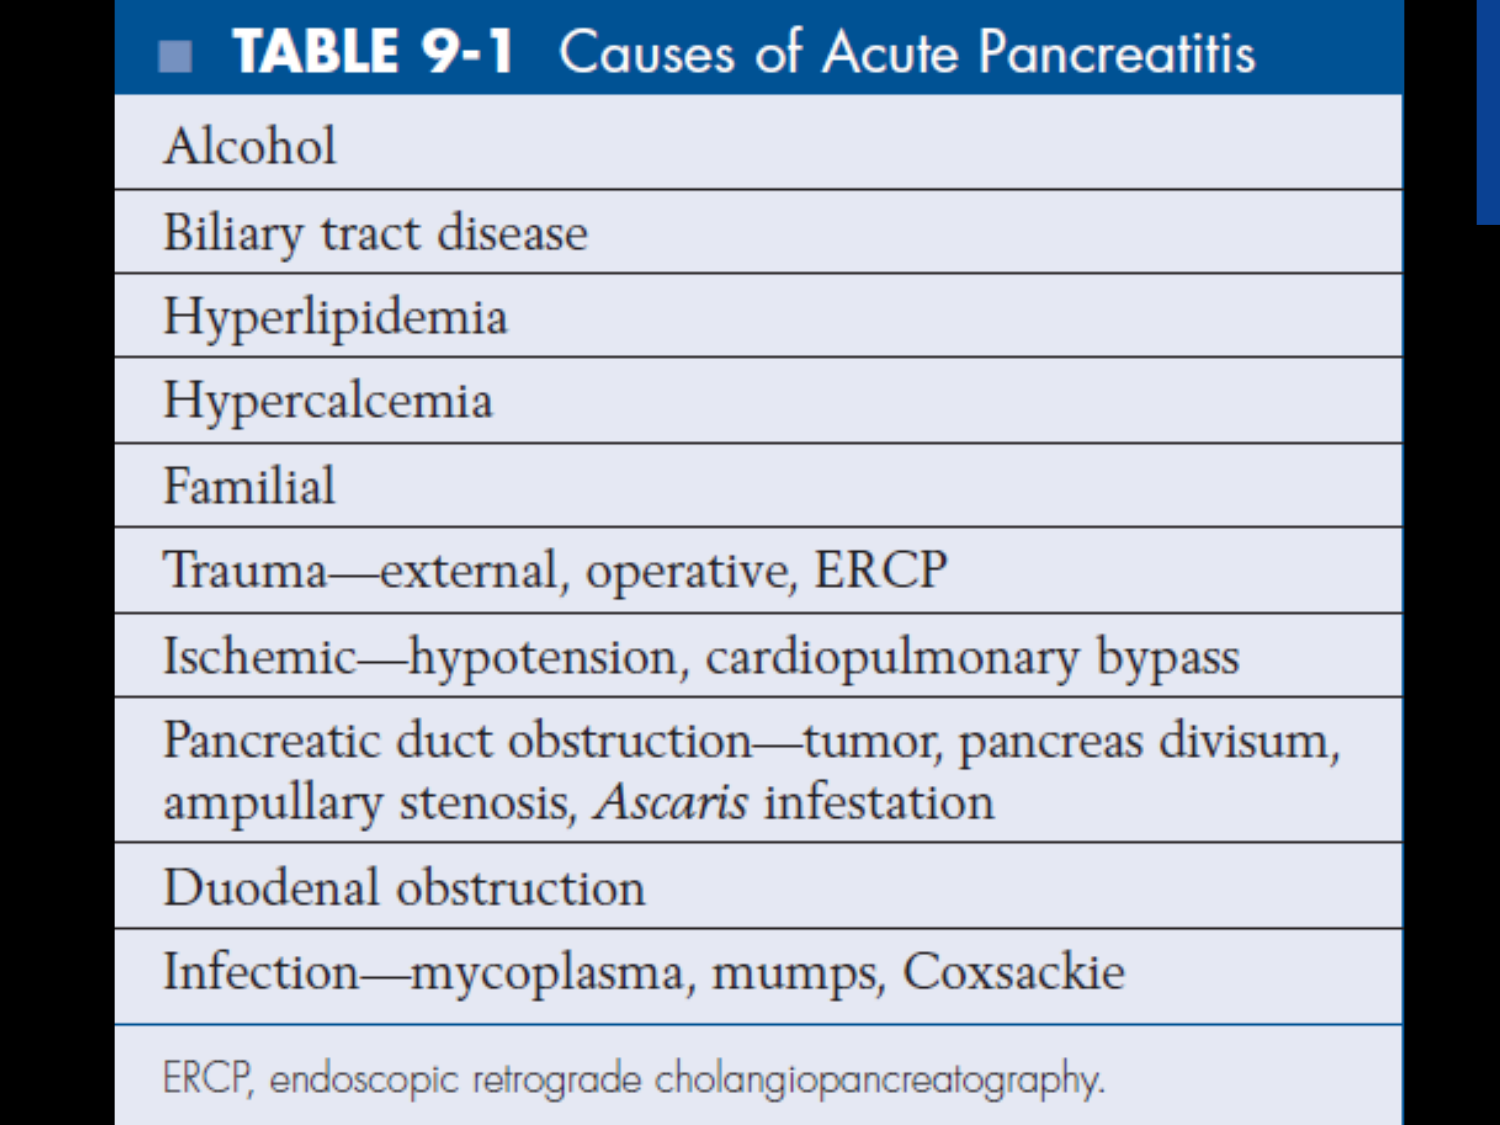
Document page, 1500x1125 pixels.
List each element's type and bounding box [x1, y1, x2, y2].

picture [114, 0, 1405, 1125]
